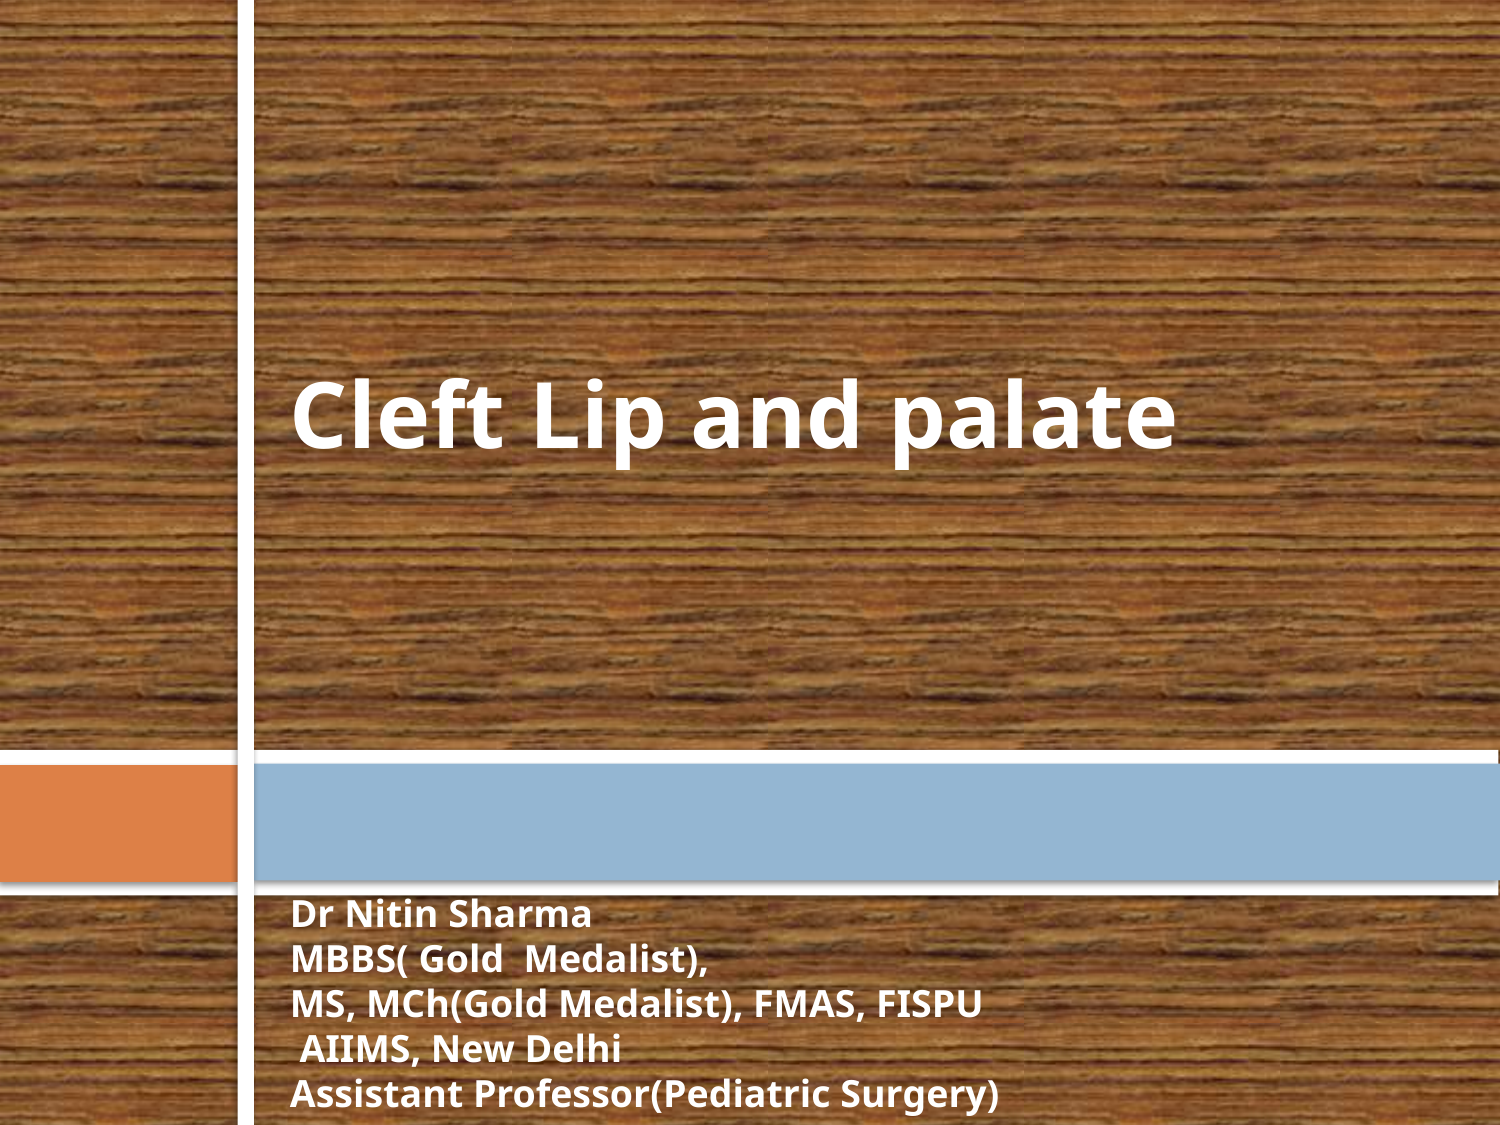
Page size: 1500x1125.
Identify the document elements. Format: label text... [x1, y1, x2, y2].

text_box Dr Nitin Sharma MBBS( Gold Medalist), MS, MCh(Gold Medalist), FMAS, FISPU AIIMS, New Delhi Assistant Professor(Pediatric Surgery) [274, 882, 1475, 1123]
picture [0, 0, 237, 749]
picture [254, 0, 1500, 763]
text_box Cleft Lip and palate [275, 349, 1500, 475]
picture [254, 881, 1500, 1125]
picture [0, 896, 237, 1125]
